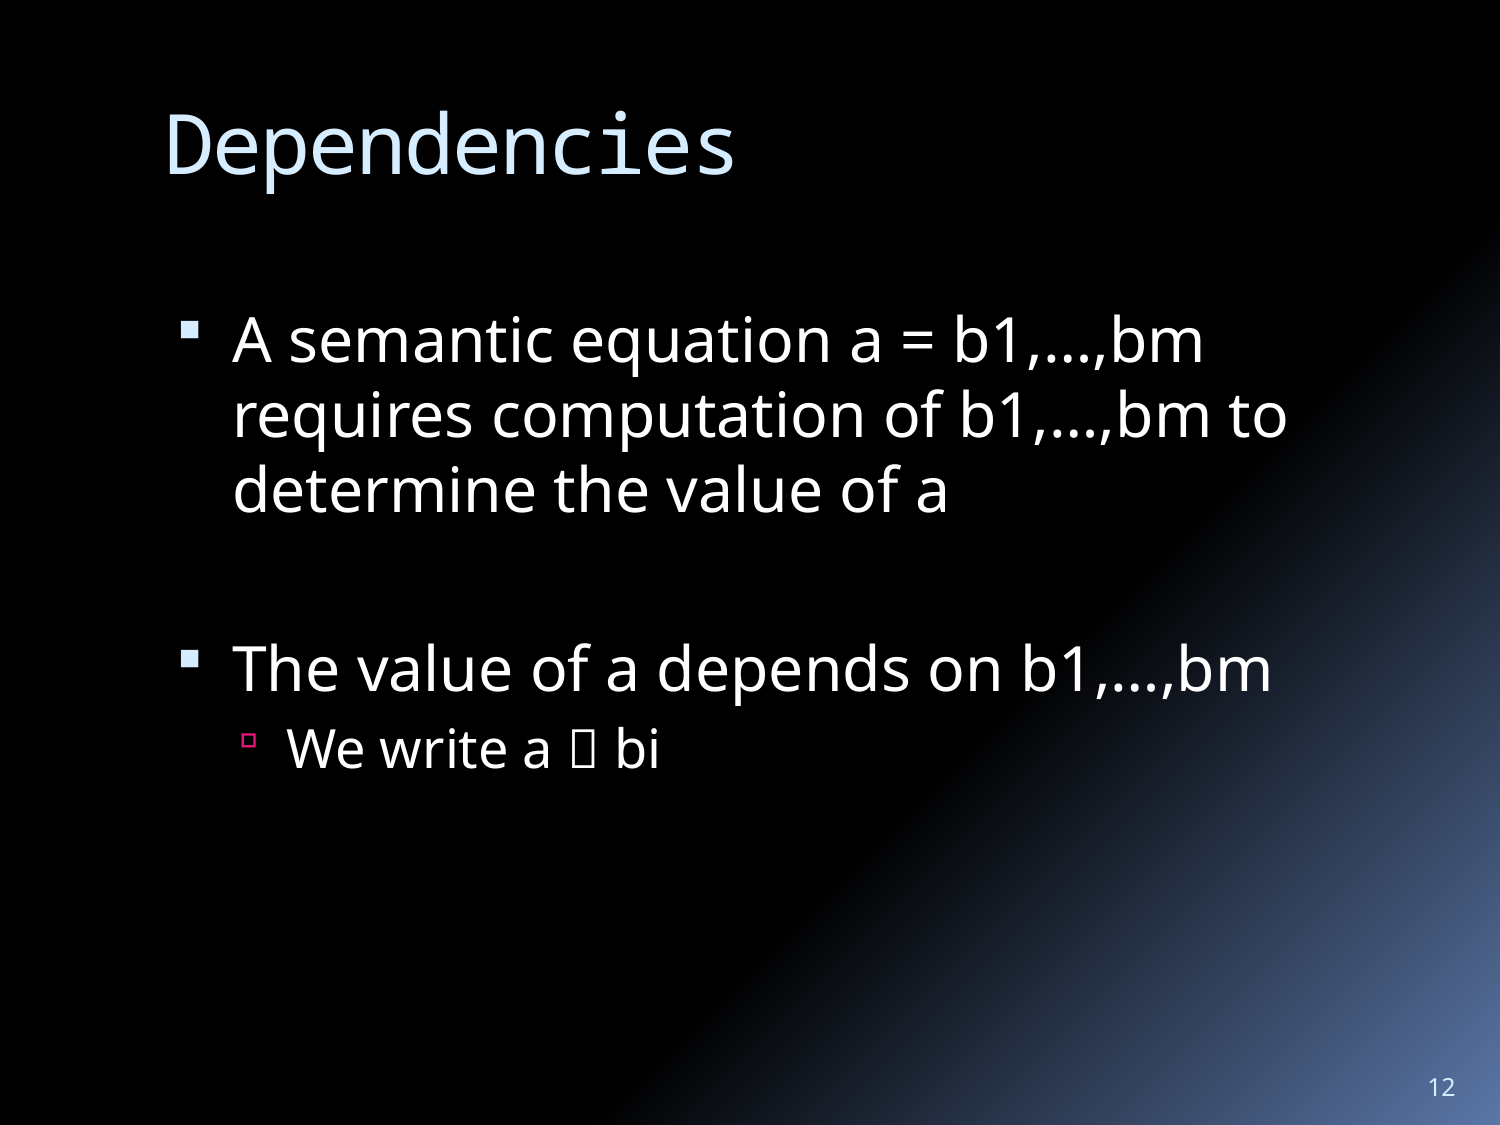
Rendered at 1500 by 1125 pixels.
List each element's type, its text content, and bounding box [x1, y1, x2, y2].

slide_number 12 [1412, 1052, 1488, 1113]
list A semantic equation a = b1,…,bm requires computation of b1,…,bm to determine the value of a The value of a depends on b1,…,bm We write a  bi [150, 292, 1425, 1043]
title Dependencies [150, 83, 1425, 234]
